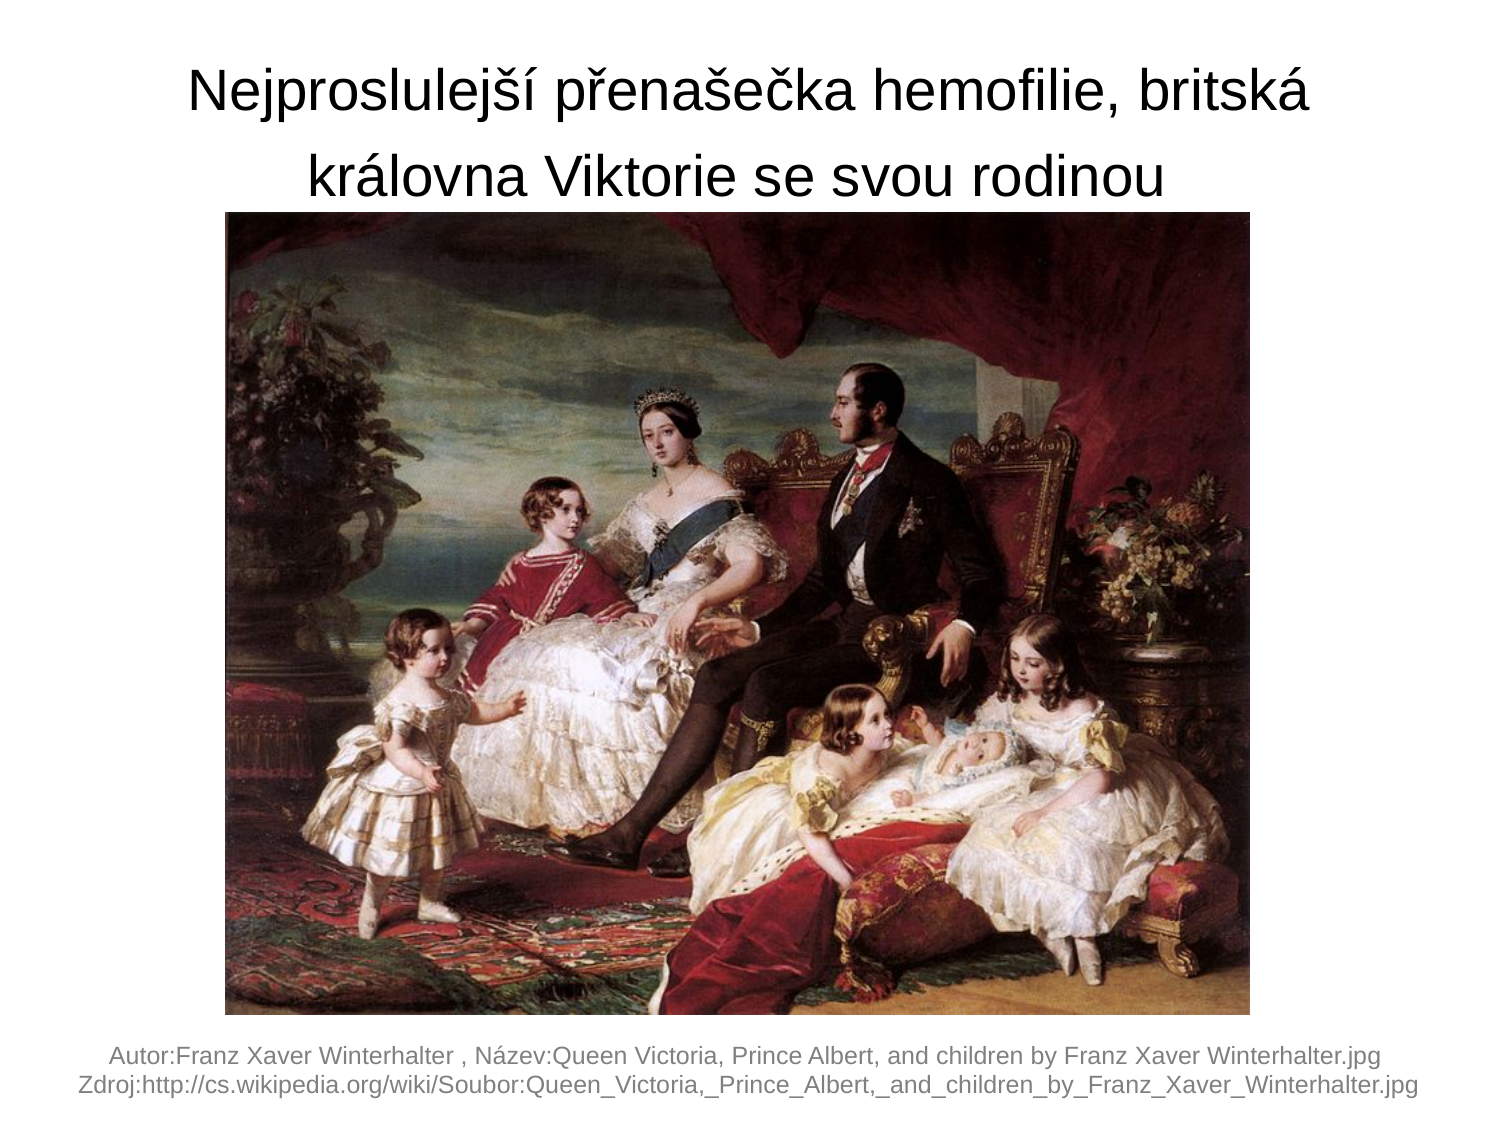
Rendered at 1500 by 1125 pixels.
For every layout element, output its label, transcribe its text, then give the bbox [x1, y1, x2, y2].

picture [224, 212, 1251, 1016]
title Nejproslulejší přenašečka hemofilie, britská královna Viktorie se svou rodinou [74, 44, 1426, 233]
list Autor:Franz Xaver Winterhalter , Název:Queen Victoria, Prince Albert, and children by Franz Xaver Winterhalter.jpg Zdroj:http://cs.wikipedia.org/wiki/Soubor:Queen_Victoria,_Prince_Albert,_and_children_by_Franz_Xaver_Winterhalter.jpg [37, 1037, 1463, 1088]
